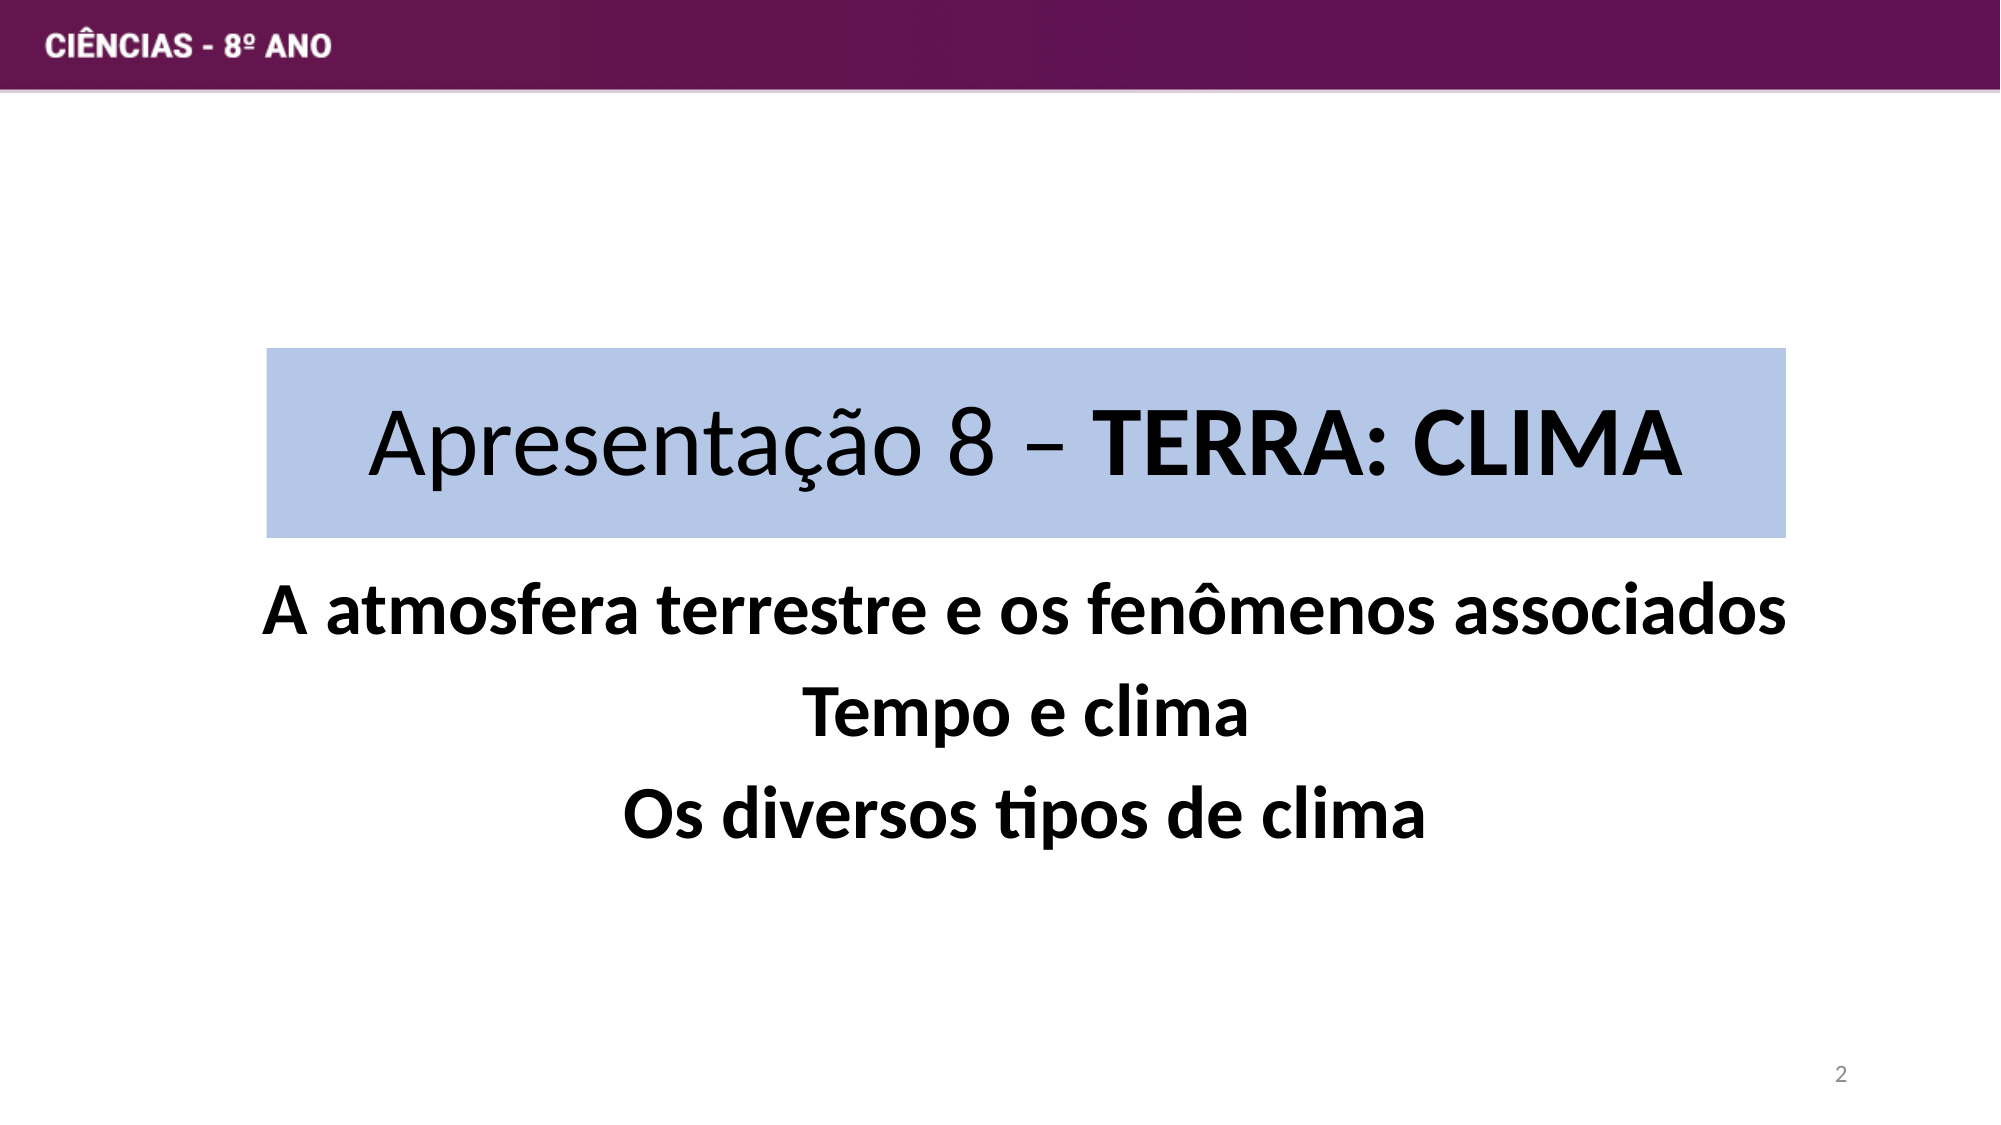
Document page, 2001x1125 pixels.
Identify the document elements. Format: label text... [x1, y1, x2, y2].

slide_number 2 [1412, 1042, 1863, 1103]
subtitle A atmosfera terrestre e os fenômenos associados Tempo e clima Os diversos tipos de clima [220, 562, 1832, 868]
title Apresentação 8 – TERRA: CLIMA [266, 348, 1786, 538]
picture [0, 0, 2000, 93]
